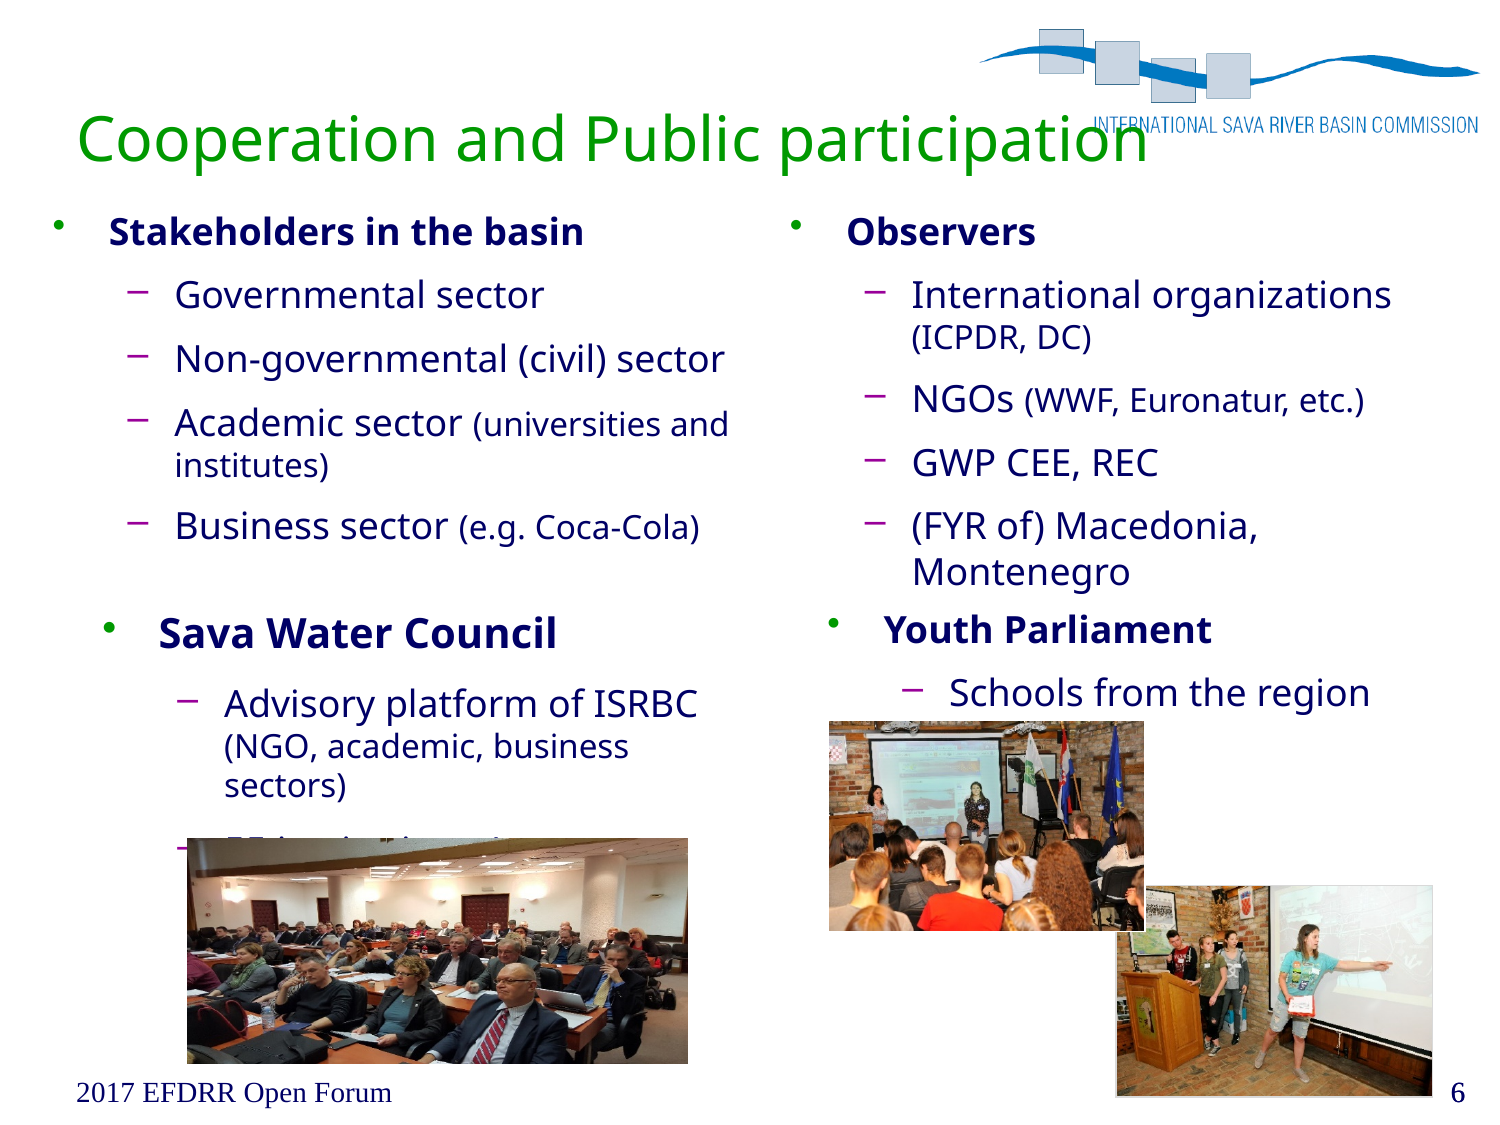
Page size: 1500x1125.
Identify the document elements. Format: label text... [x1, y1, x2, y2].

slide_number 6 [1369, 1073, 1481, 1116]
footer 2017 EFDRR Open Forum [61, 1077, 1257, 1116]
list Stakeholders in the basin Governmental sector Non-governmental (civil) sector Academic sector (universities and institutes) Business sector (e.g. Coca-Cola) [37, 199, 763, 563]
text_box Observers International organizations (ICPDR, DC) NGOs (WWF, Euronatur, etc.) GWP CEE, REC (FYR of) Macedonia, Montenegro [774, 200, 1487, 571]
picture [828, 720, 1432, 1097]
title Cooperation and Public participation [60, 62, 1207, 212]
picture [187, 838, 688, 1064]
picture [975, 14, 1482, 139]
text_box Sava Water Council Advisory platform of ISRBC (NGO, academic, business sectors) 55 institutions / organizations [87, 599, 751, 1050]
text_box Youth Parliament Schools from the region [812, 598, 1500, 969]
